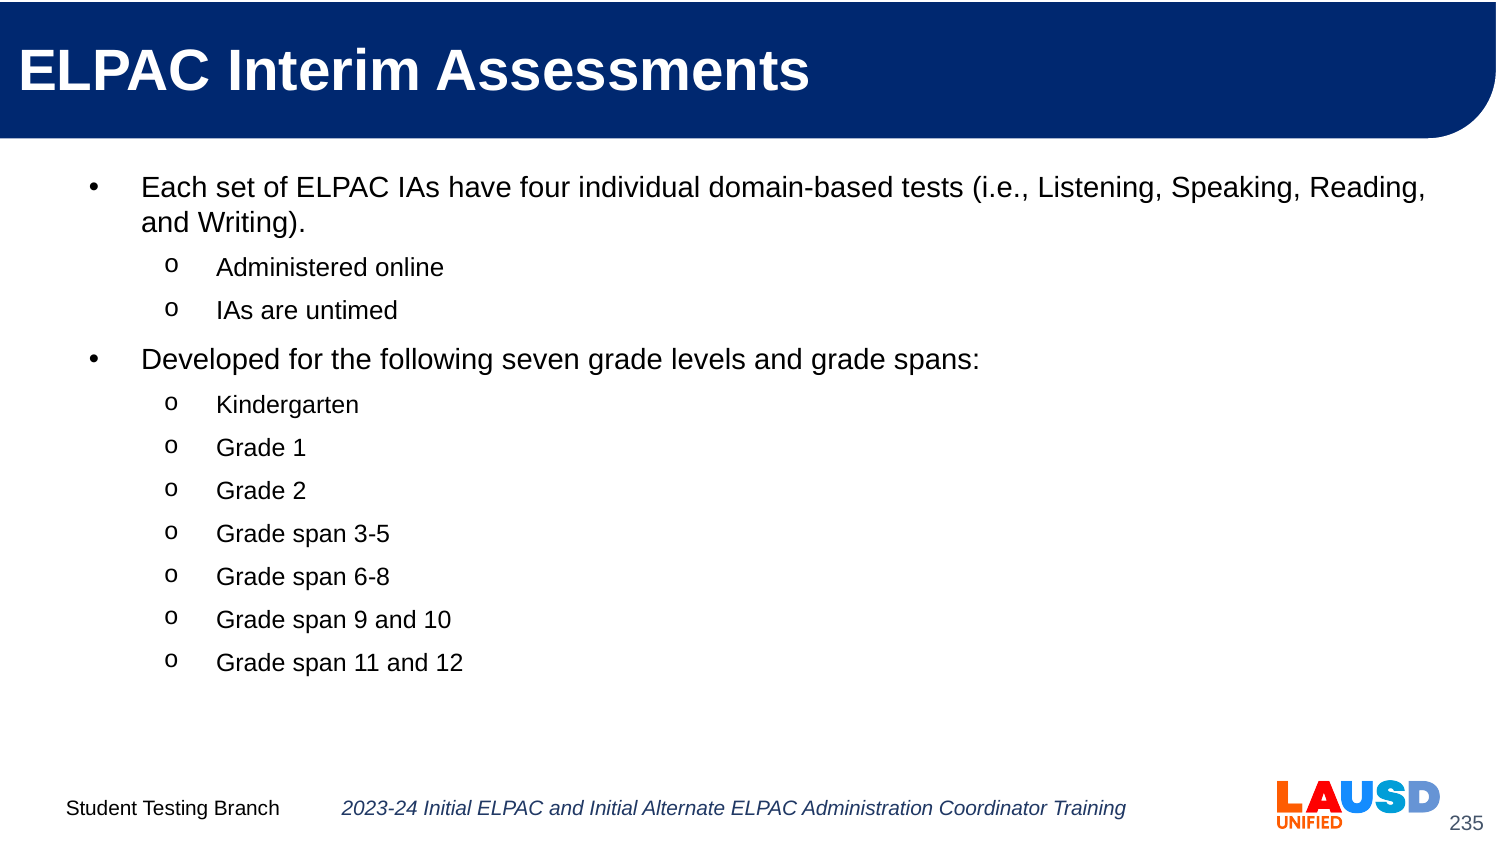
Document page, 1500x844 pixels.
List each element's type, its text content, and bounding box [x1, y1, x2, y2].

picture [1277, 780, 1440, 829]
list Each set of ELPAC IAs have four individual domain-based tests (i.e., Listening, Speaking, Reading, and Writing). Administered online IAs are untimed Developed for the following seven grade levels and grade spans: Kindergarten Grade 1 Grade 2 Grade span 3-5 Grade span 6-8 Grade span 9 and 10 Grade span 11 and 12 [51, 153, 1444, 776]
title ELPAC Interim Assessments [6, 2, 1351, 141]
footer 2023-24 Initial ELPAC and Initial Alternate ELPAC Administration Coordinator Training [326, 787, 1258, 828]
